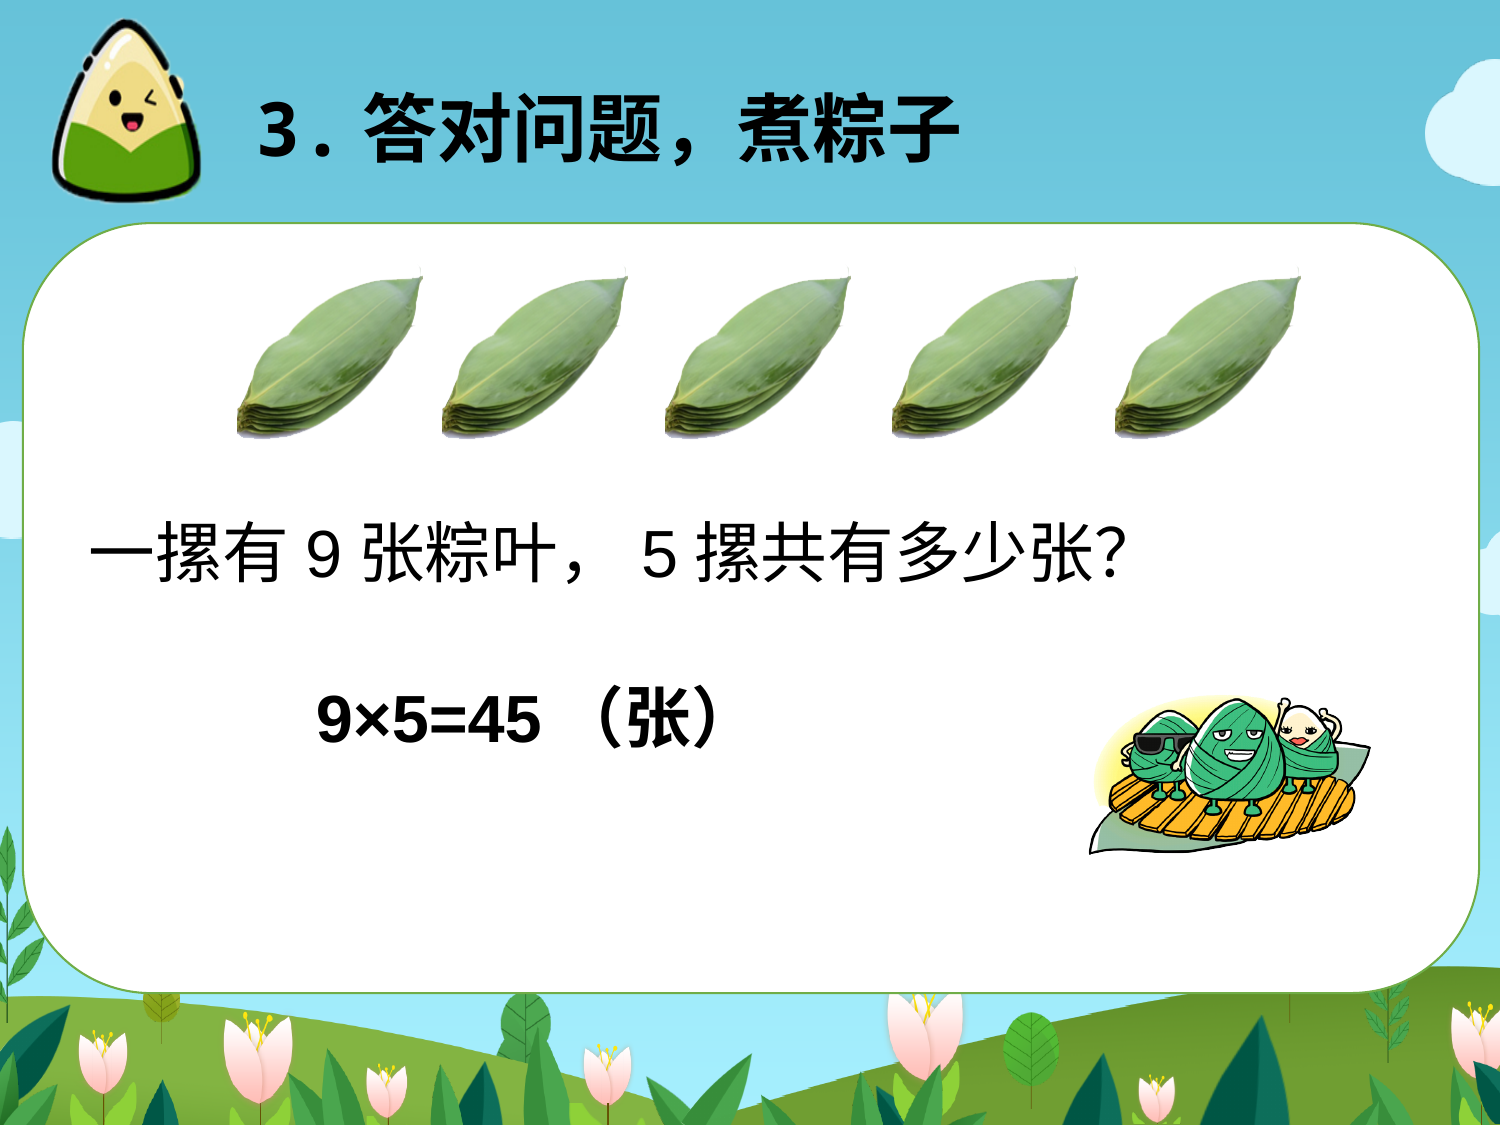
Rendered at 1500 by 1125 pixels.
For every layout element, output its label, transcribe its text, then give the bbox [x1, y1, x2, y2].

text_box 3.答对问题，煮粽子 [254, 74, 1389, 180]
text_box 一摞有9张粽叶，5摞共有多少张？ [74, 503, 1132, 599]
text_box 9×5=45（张） [301, 668, 828, 764]
picture [0, 0, 1500, 1125]
text_box [21, 222, 1481, 995]
